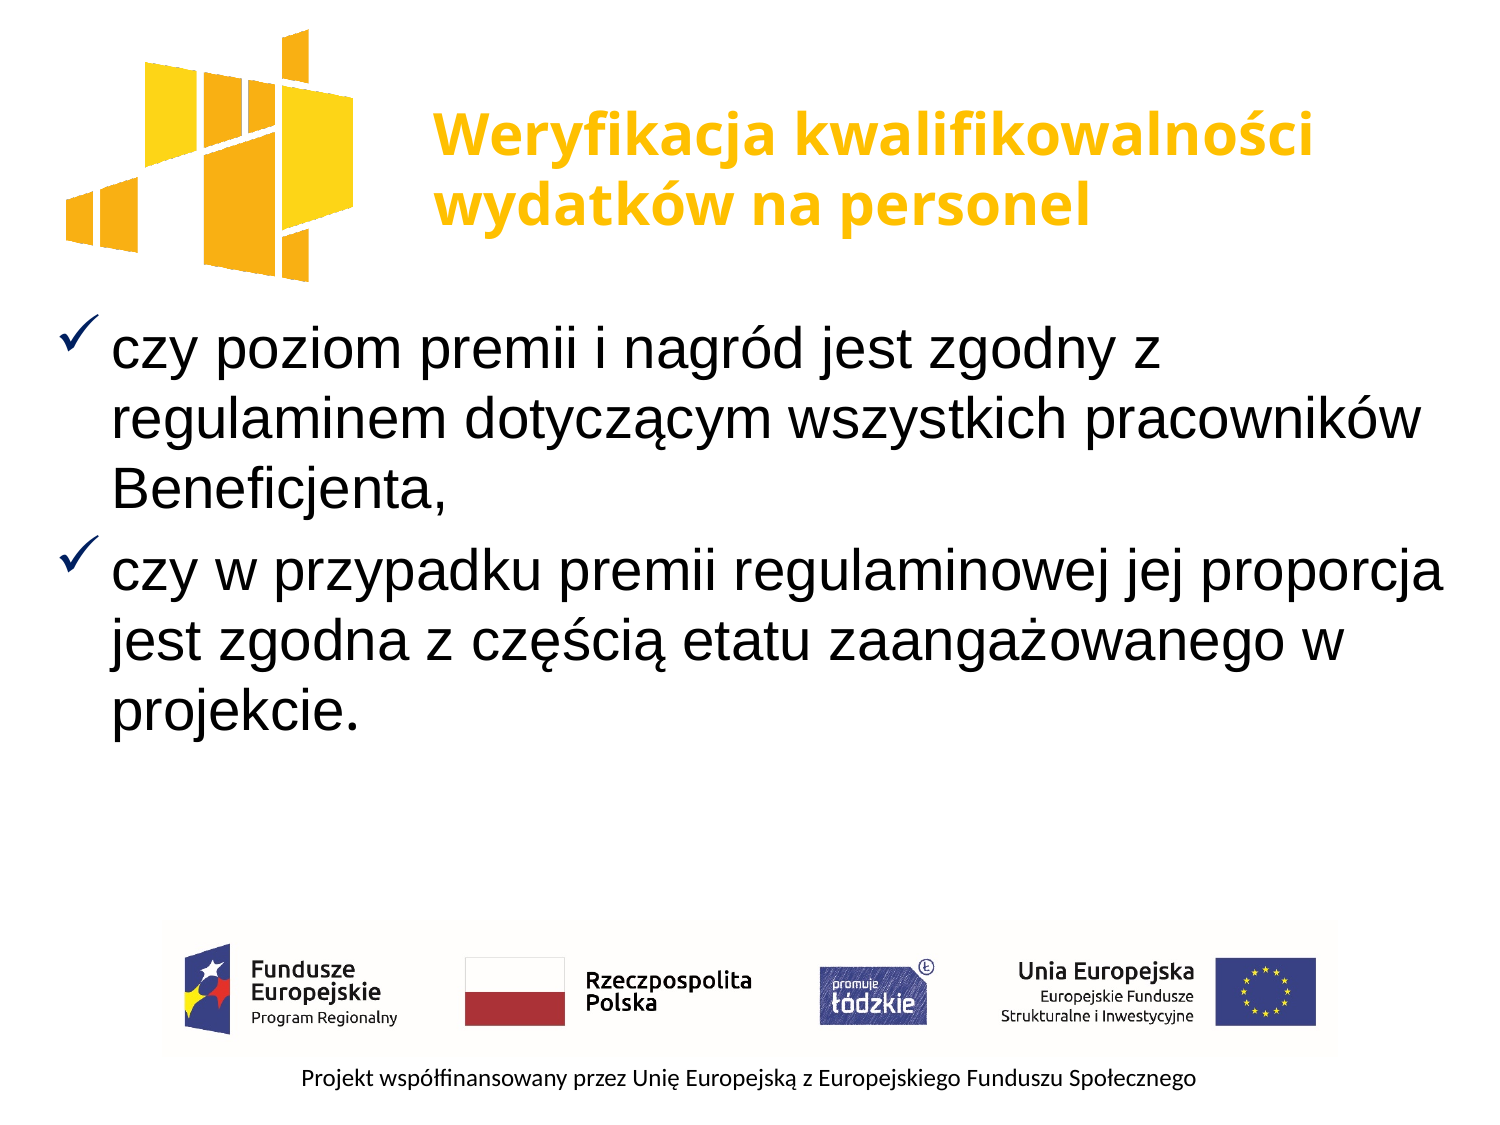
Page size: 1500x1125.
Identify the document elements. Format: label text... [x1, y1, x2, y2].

text_box Weryfikacja kwalifikowalności wydatków na personel [419, 89, 1464, 245]
picture [65, 28, 354, 282]
text_box czy poziom premii i nagród jest zgodny z regulaminem dotyczącym wszystkich pracowników Beneficjenta, czy w przypadku premii regulaminowej jej proporcja jest zgodna z częścią etatu zaangażowanego w projekcie. [40, 303, 1464, 1079]
